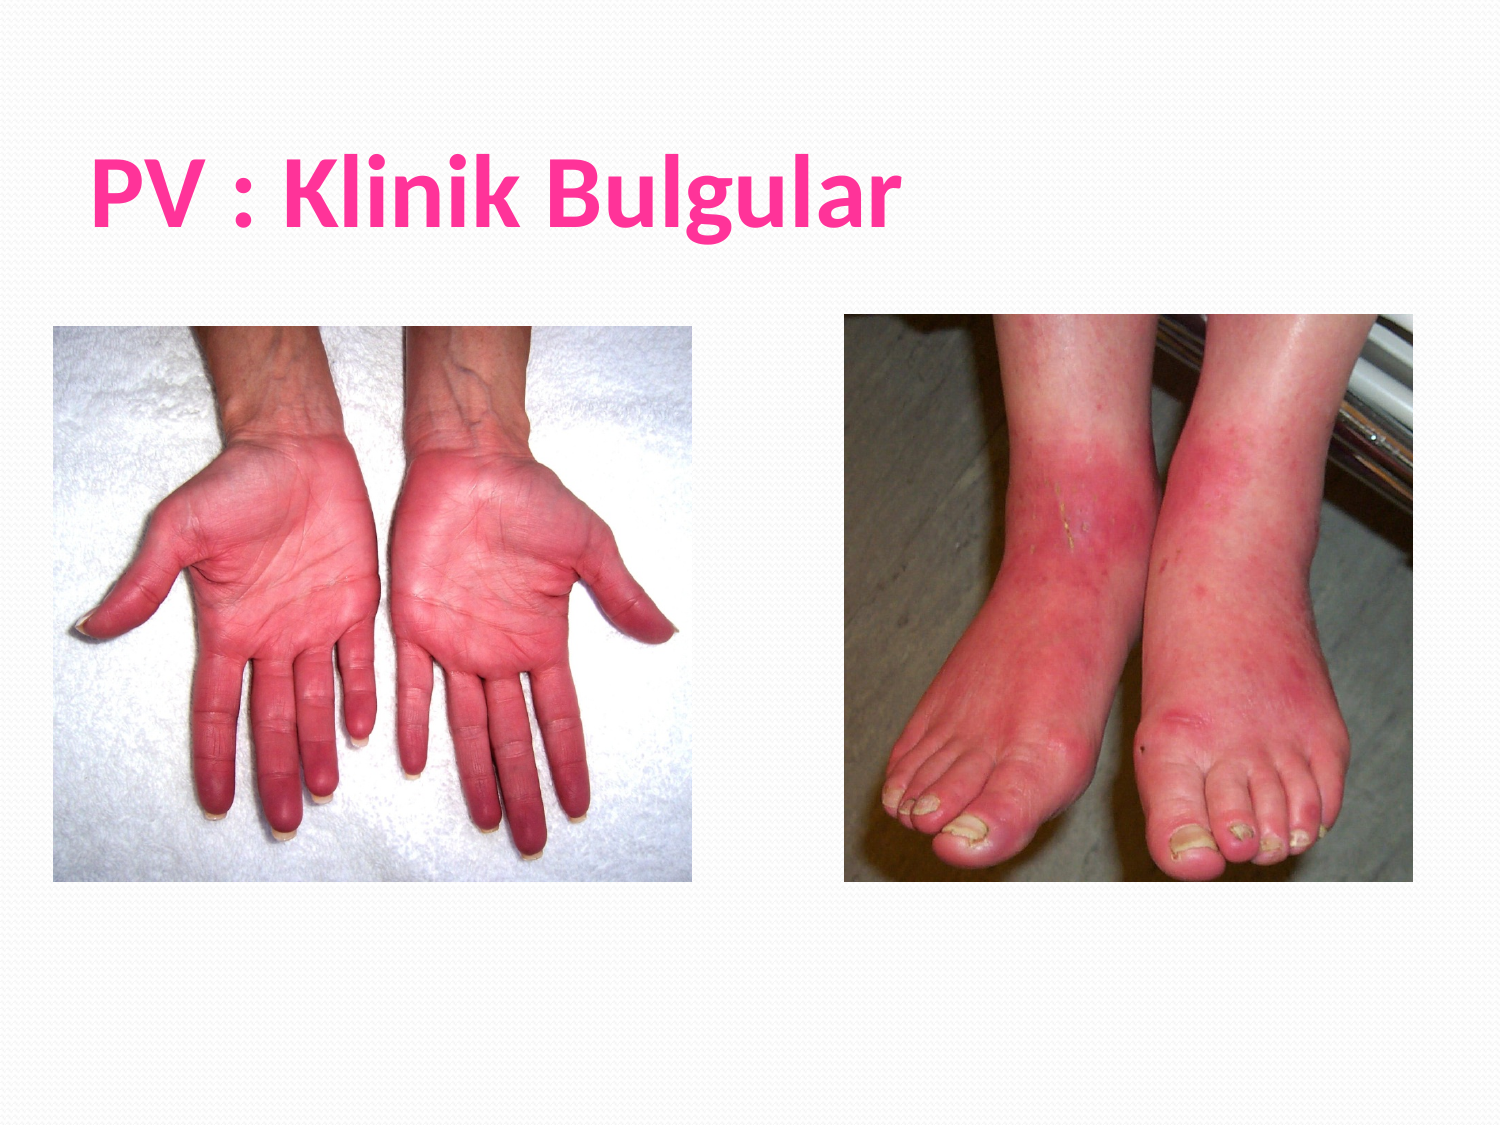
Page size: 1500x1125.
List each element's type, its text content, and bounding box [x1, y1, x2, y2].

text_box PV : Klinik Bulgular [74, 115, 1425, 303]
picture [52, 326, 692, 882]
picture [844, 314, 1414, 882]
